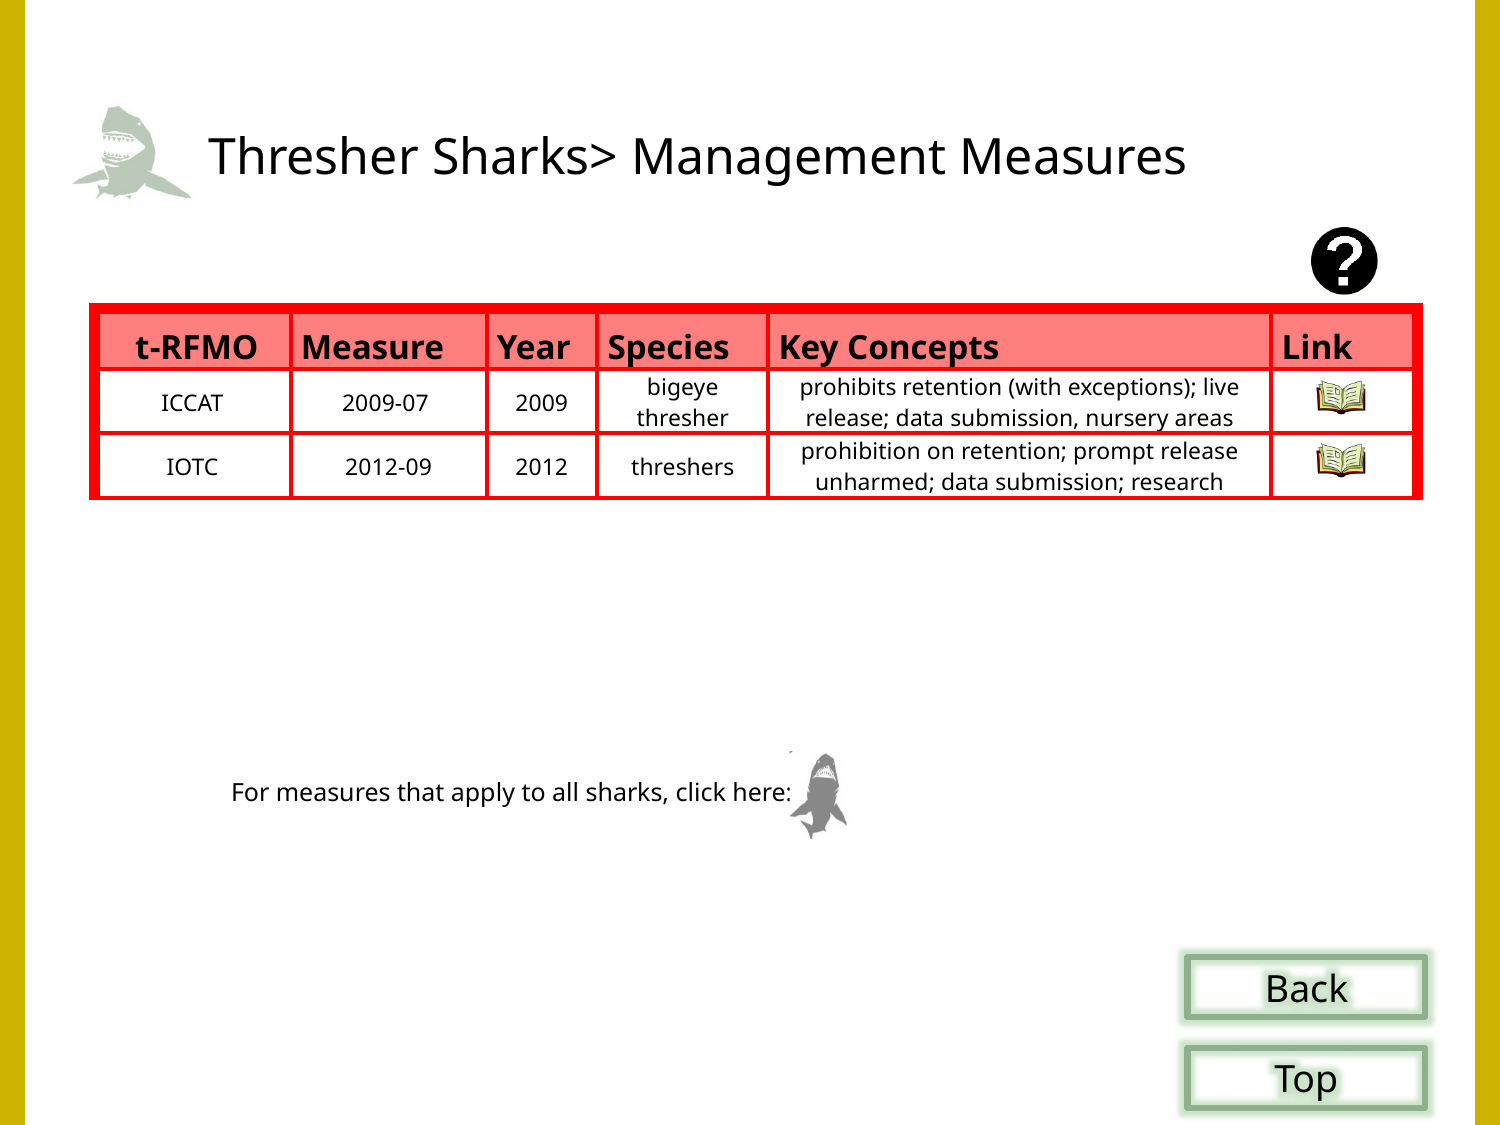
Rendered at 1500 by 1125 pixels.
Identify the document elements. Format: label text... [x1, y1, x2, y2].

table_cell [1273, 435, 1412, 496]
text_box [1473, 0, 1500, 1125]
table_header Key Concepts [770, 314, 1269, 367]
table_cell prohibition on retention; prompt release unharmed; data submission; research [770, 435, 1269, 496]
table_header Measure [293, 314, 485, 367]
picture [1315, 379, 1366, 415]
picture [1306, 222, 1383, 299]
table_header Year [489, 314, 595, 367]
text_box Top [1187, 1048, 1426, 1108]
table_cell 2009 [489, 371, 595, 431]
title Thresher Sharks> Management Measures [1138, 100, 1473, 210]
table_header Link [1273, 314, 1412, 367]
table_cell bigeye thresher [599, 371, 766, 431]
text_box [41, 98, 174, 212]
text_box For measures that apply to all sharks, click here: [216, 769, 828, 859]
table_header Species [599, 314, 766, 367]
text_box Back [1187, 957, 1426, 1017]
table_cell threshers [599, 435, 766, 496]
text_box [174, 61, 1138, 249]
table_cell 2009-07 [293, 371, 485, 431]
table_cell IOTC [100, 435, 289, 496]
picture [789, 751, 850, 840]
table_cell [1273, 371, 1412, 431]
table_cell 2012-09 [293, 435, 485, 496]
table_cell prohibits retention (with exceptions); live release; data submission, nursery areas [770, 371, 1269, 431]
table_cell 2012 [489, 435, 595, 496]
picture [1315, 441, 1366, 478]
text_box [0, 0, 27, 1125]
table_header t-RFMO [100, 314, 289, 367]
table_cell ICCAT [100, 371, 289, 431]
